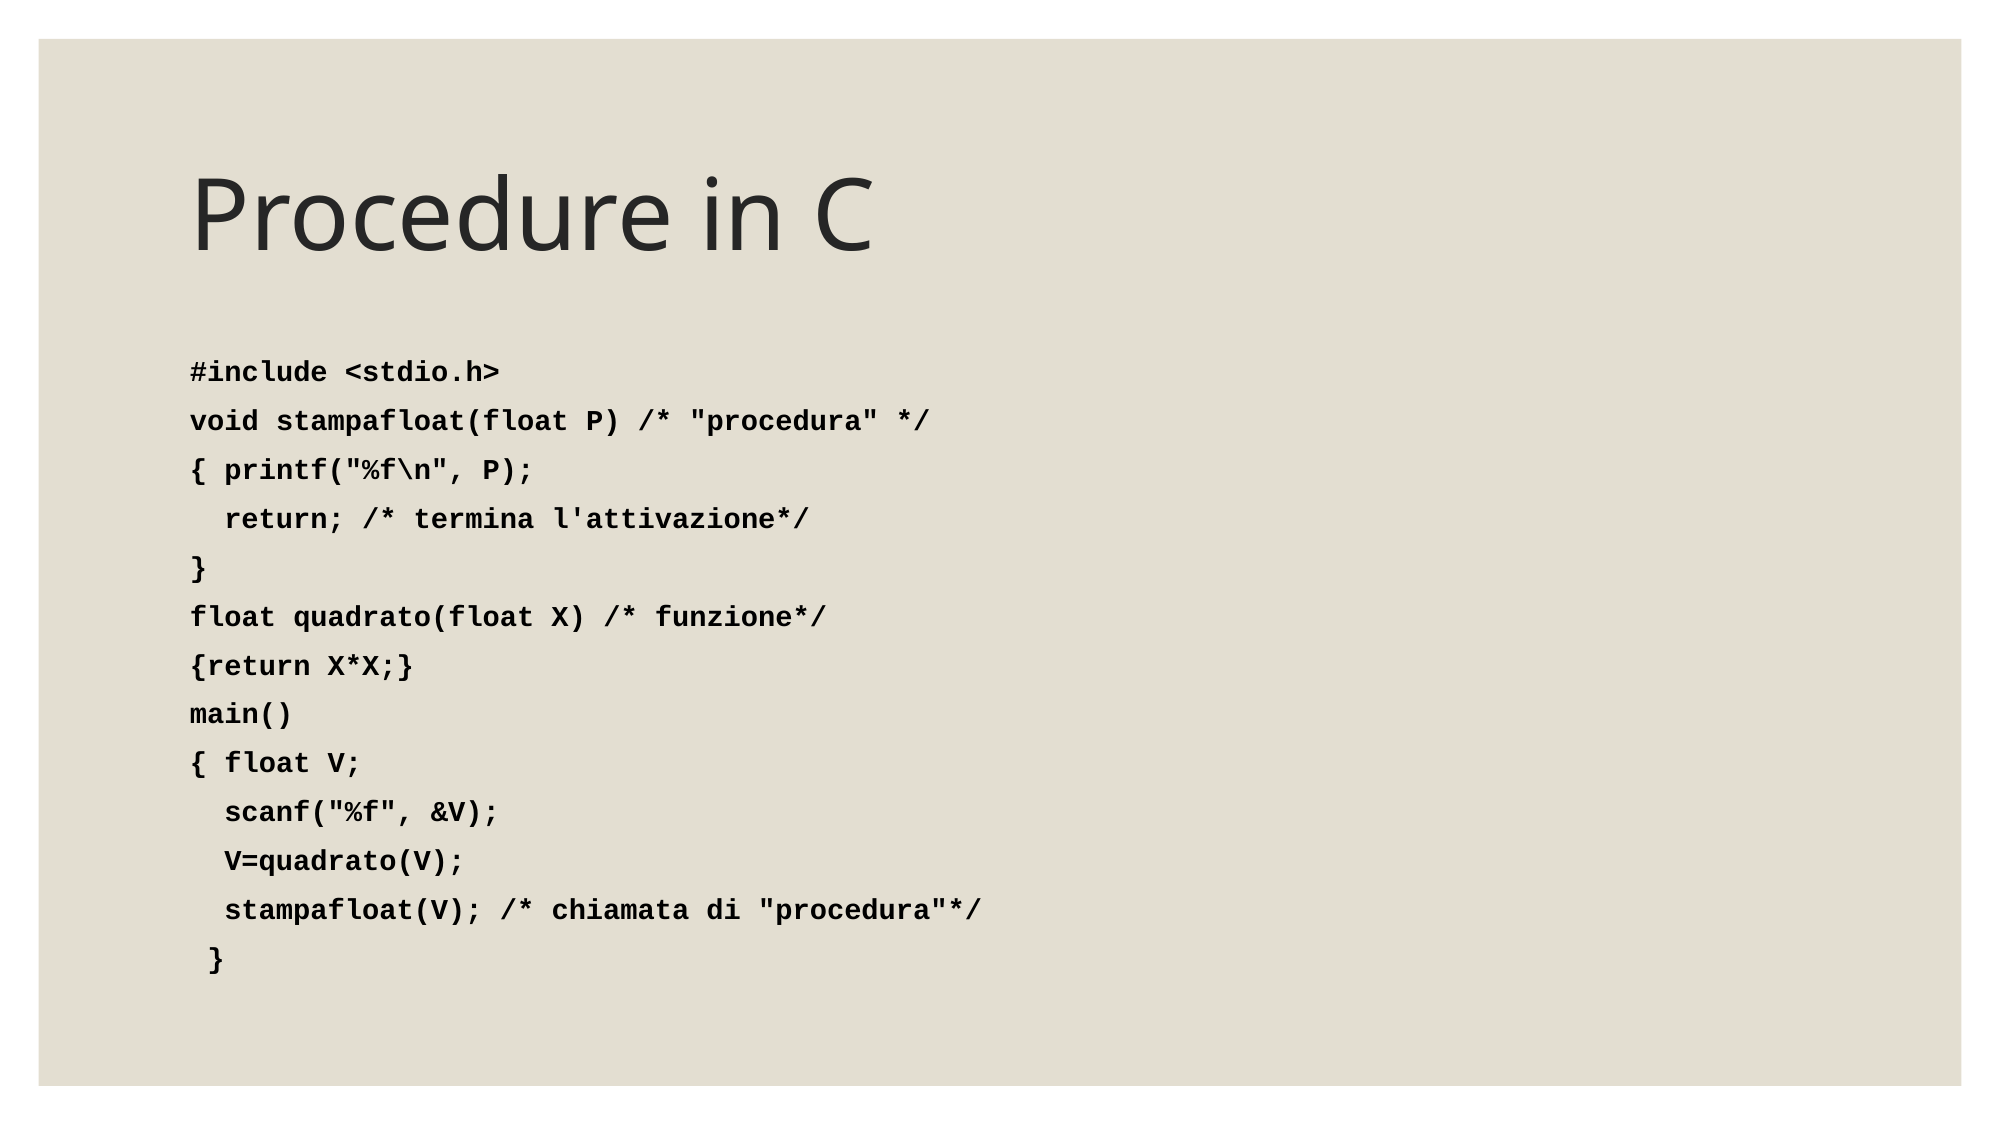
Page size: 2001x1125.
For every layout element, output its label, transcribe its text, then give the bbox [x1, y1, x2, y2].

list #include <stdio.h> void stampafloat(float P) /* "procedura" */ { printf("%f\n", P); return; /* termina l'attivazione*/ } float quadrato(float X) /* funzione*/ {return X*X;} main() { float V; scanf("%f", &V); V=quadrato(V); stampafloat(V); /* chiamata di "procedura"*/ } [174, 345, 1825, 990]
title Procedure in C [174, 105, 1825, 331]
